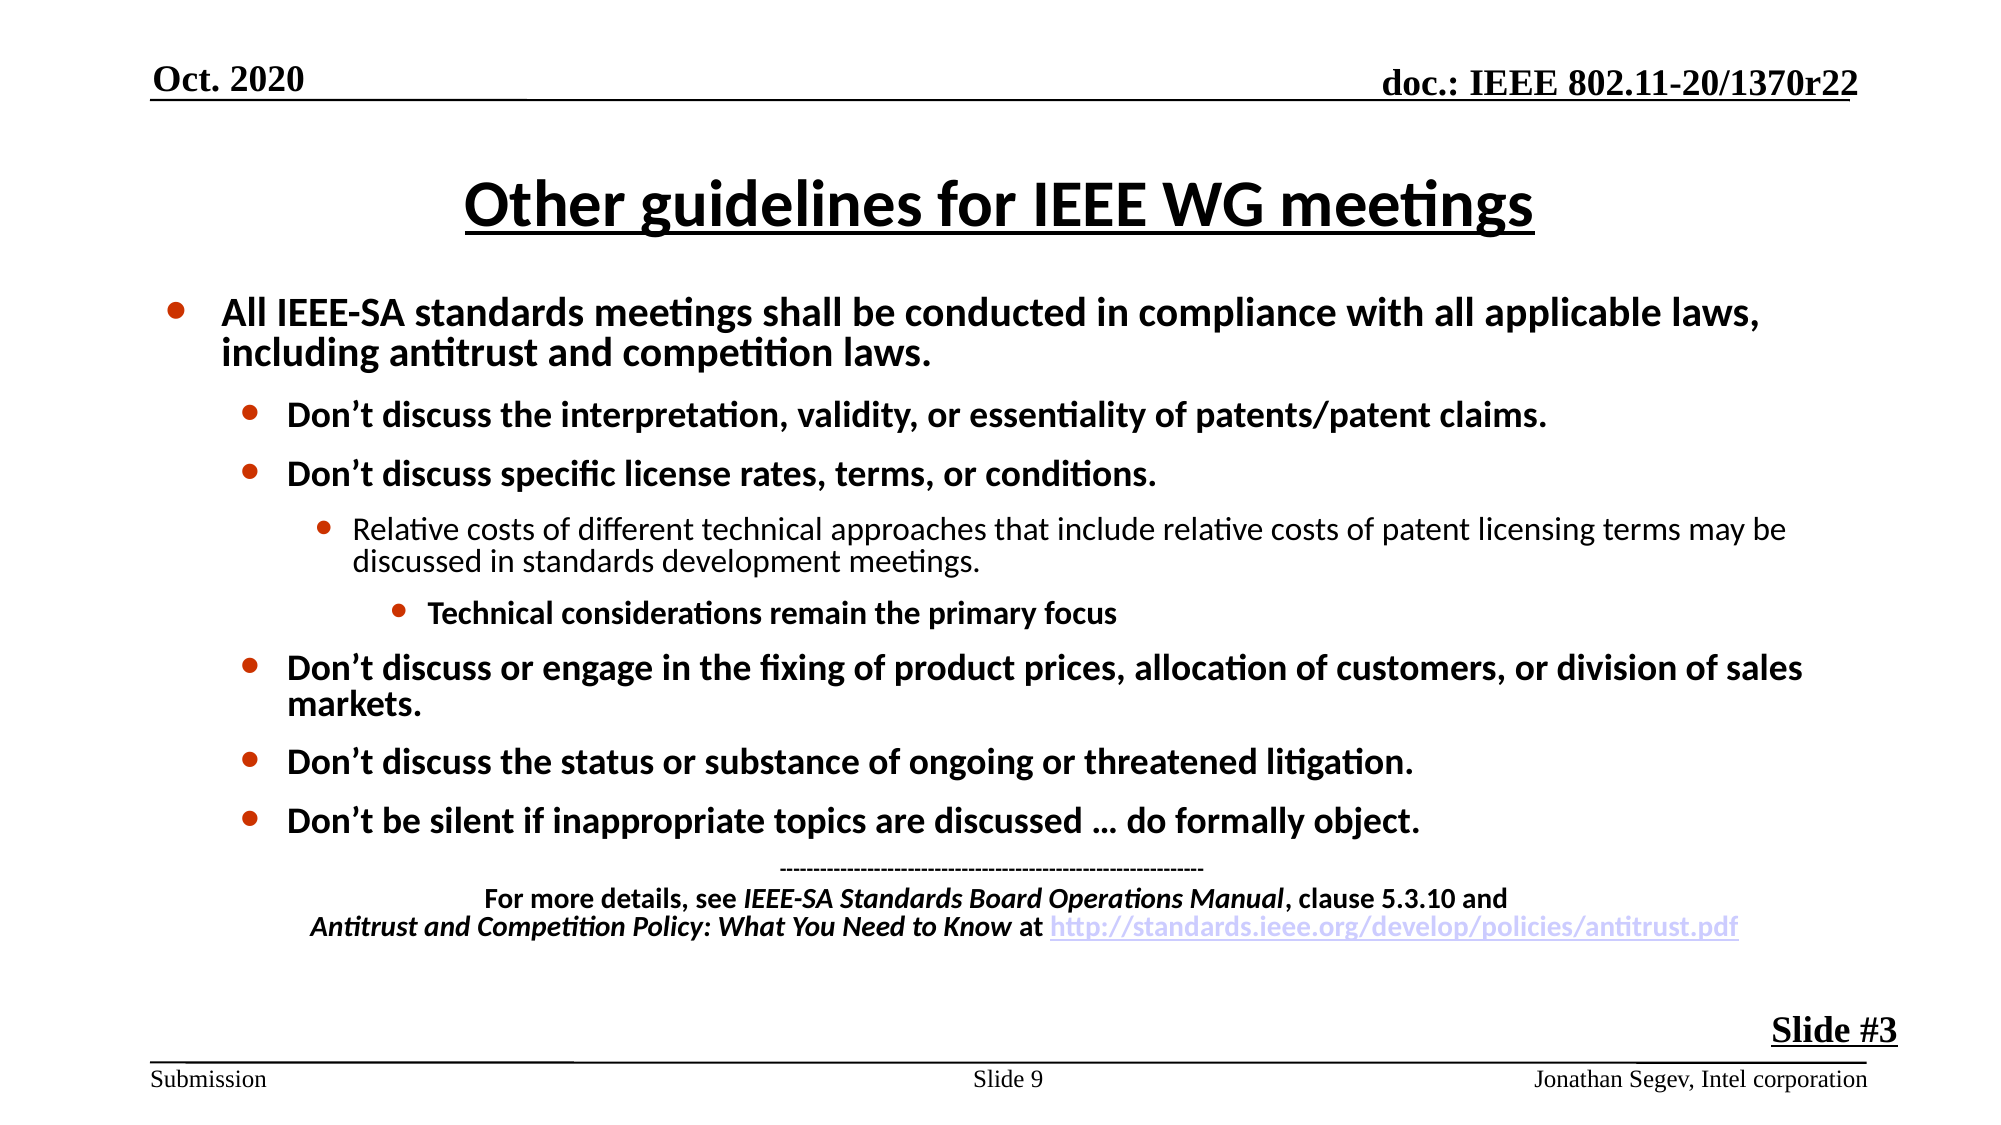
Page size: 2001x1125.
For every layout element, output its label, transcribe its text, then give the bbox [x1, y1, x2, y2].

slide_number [152, 54, 563, 100]
footer Jonathan Segev, Intel corporation [1171, 1061, 1869, 1093]
title Other guidelines for IEEE WG meetings [149, 112, 1850, 286]
text_box Slide #3 [1756, 997, 1913, 1058]
list All IEEE-SA standards meetings shall be conducted in compliance with all applicable laws, including antitrust and competition laws. Don’t discuss the interpretation, validity, or essentiality of patents/patent claims. Don’t discuss specific license rates, terms, or conditions. Relative costs of different technical approaches that include relative costs of patent licensing terms may be discussed in standards development meetings. Technical considerations remain the primary focus Don’t discuss or engage in the fixing of product prices, allocation of customers, or division of sales markets. Don’t discuss the status or substance of ongoing or threatened litigation. Don’t be silent if inappropriate topics are discussed … do formally object. --------------------------------------------------------------- For more details, see IEEE-SA Standards Board Operations Manual, clause 5.3.10 and Antitrust and Competition Policy: What You Need to Know at http://standards.ieee.org/develop/policies/antitrust.pdf [149, 286, 1850, 1000]
slide_number Slide 9 [950, 1061, 1067, 1123]
